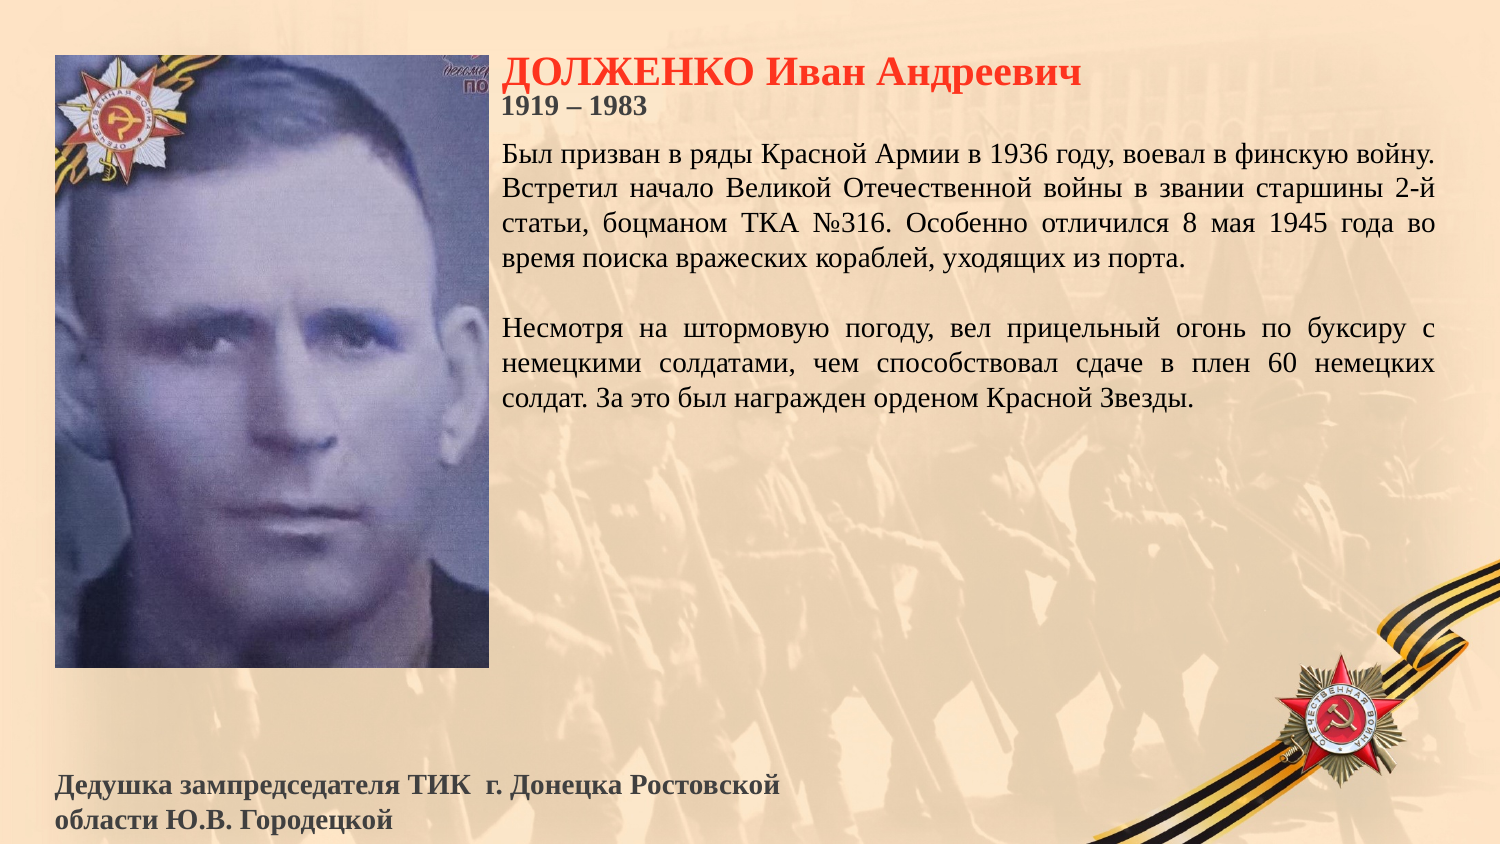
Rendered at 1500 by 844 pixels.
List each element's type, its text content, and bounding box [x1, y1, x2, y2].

picture [0, 0, 1500, 844]
text_box 1919 – 1983 [496, 79, 1445, 129]
text_box Дедушка зампредседателя ТИК г. Донецка Ростовской области Ю.В. Городецкой [39, 757, 845, 843]
text_box Был призван в ряды Красной Армии в 1936 году, воевал в финскую войну. Встретил начало Великой Отечественной войны в звании старшины 2-й статьи, боцманом ТКА №316. Особенно отличился 8 мая 1945 года во время поиска вражеских кораблей, уходящих из порта. Несмотря на штормовую погоду, вел прицельный огонь по буксиру с немецкими солдатами, чем способствовал сдаче в плен 60 немецких солдат. За это был награжден орденом Красной Звезды. [496, 126, 1452, 421]
text_box ДОЛЖЕНКО Иван Андреевич [487, 36, 1443, 79]
